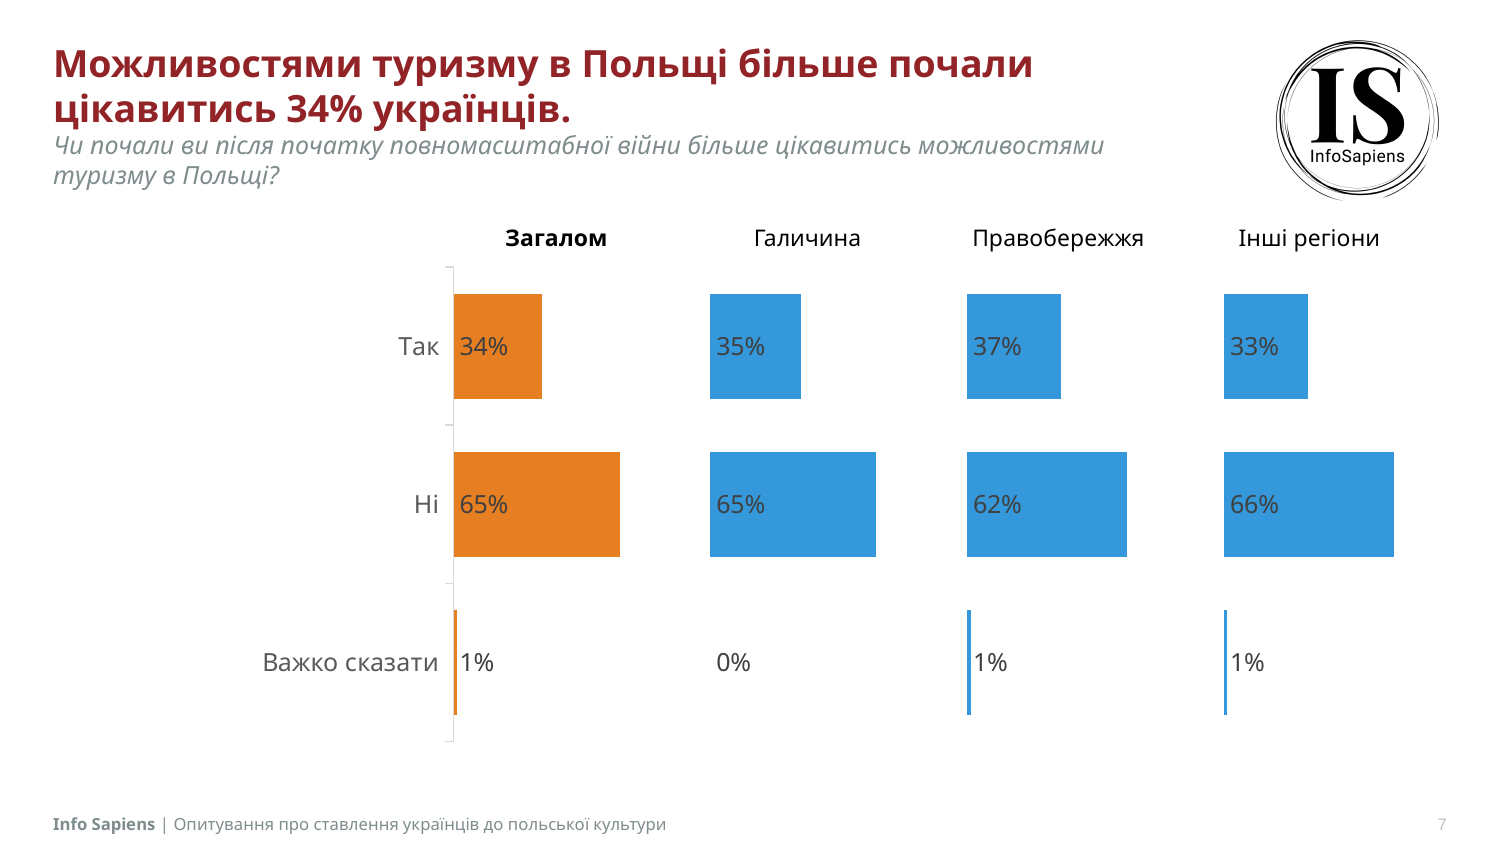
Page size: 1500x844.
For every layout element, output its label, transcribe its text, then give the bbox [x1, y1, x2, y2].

picture [1269, 32, 1447, 197]
title Можливостями туризму в Польщі більше почали цікавитись 34% українців. Чи почали ви після початку повномасштабної війни більше цікавитись можливостями туризму в Польщі? [53, 91, 1211, 139]
chart [17, 197, 1483, 800]
